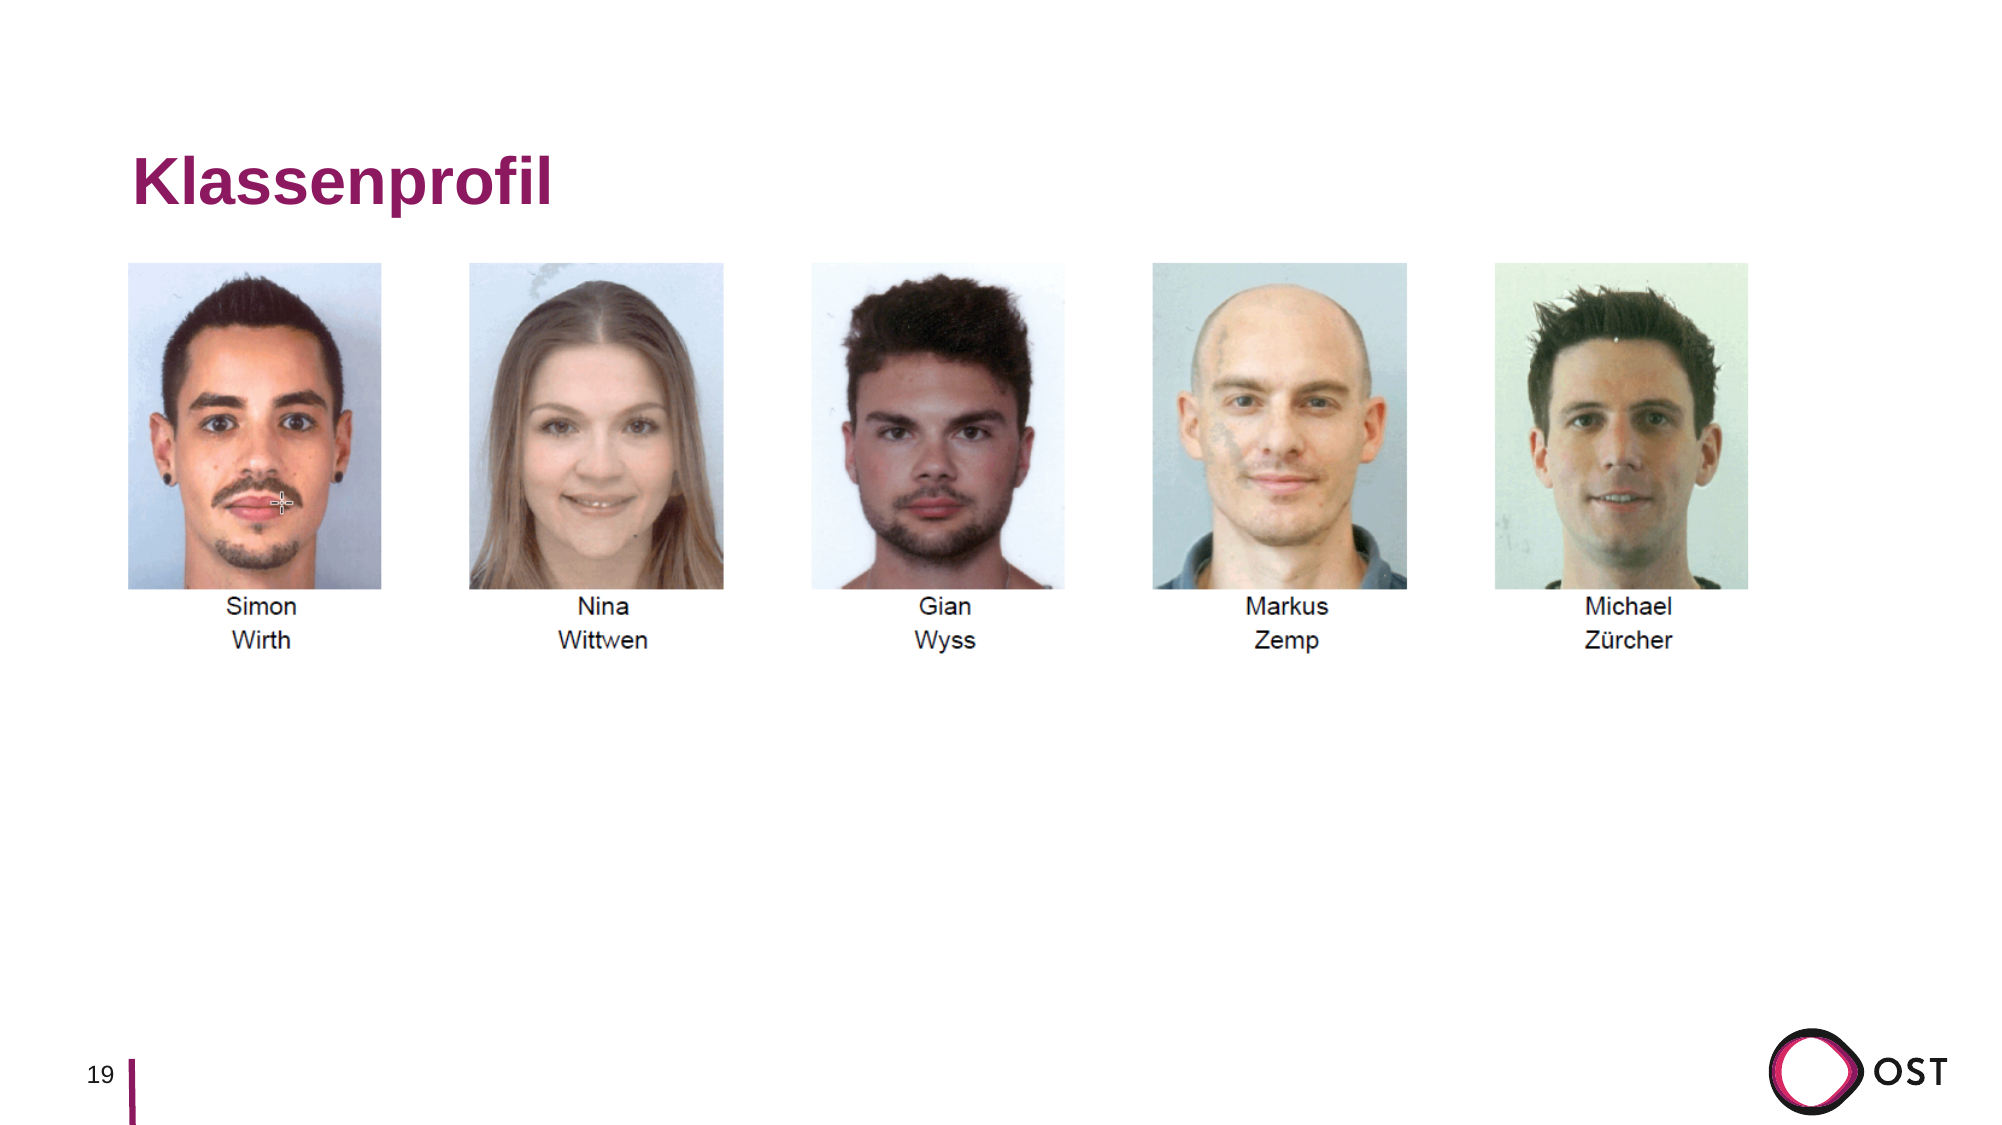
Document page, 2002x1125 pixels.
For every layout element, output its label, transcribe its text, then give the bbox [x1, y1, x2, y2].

picture [115, 251, 1795, 662]
title Klassenprofil [132, 113, 1946, 226]
slide_number 19 [44, 1058, 133, 1088]
